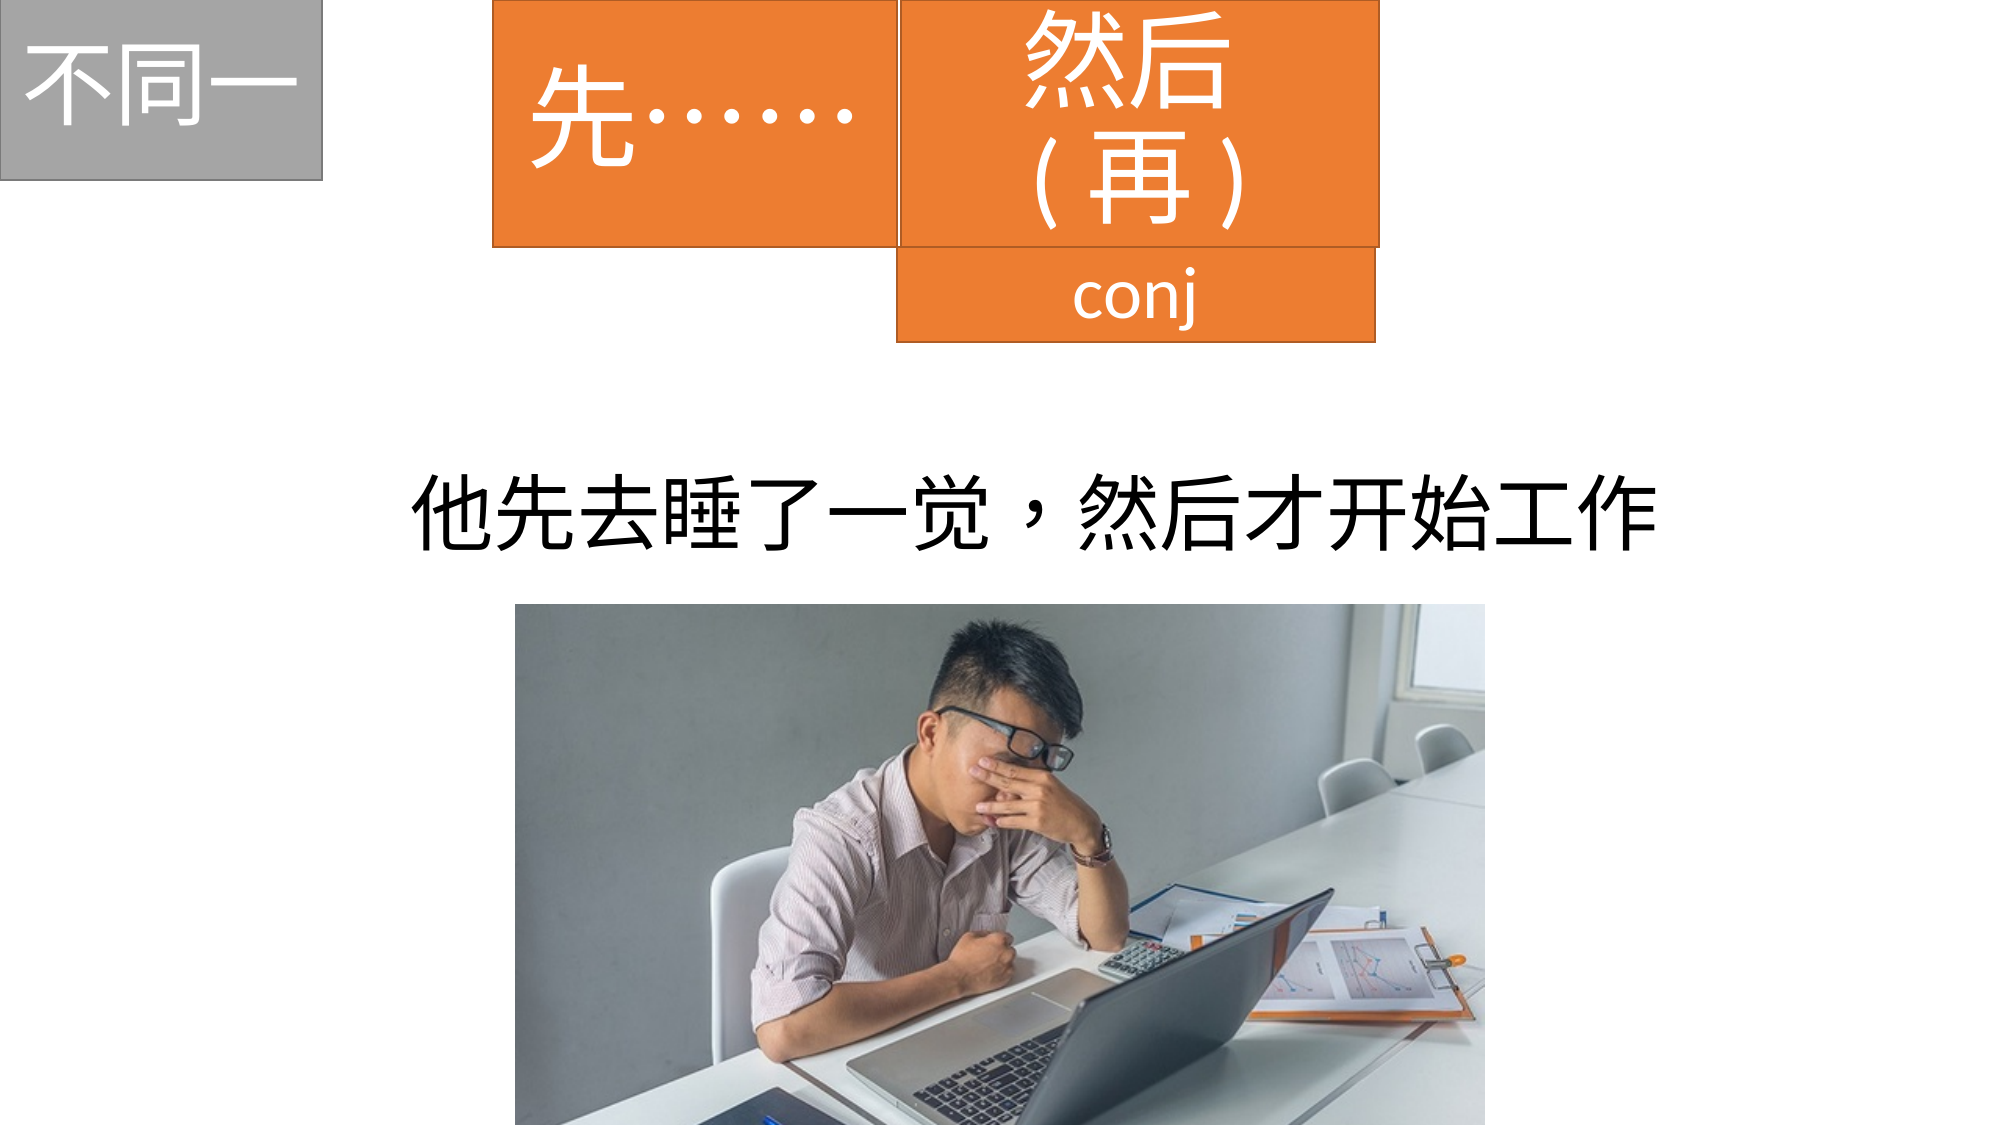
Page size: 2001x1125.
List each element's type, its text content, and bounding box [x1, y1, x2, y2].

picture [515, 604, 1485, 1125]
text_box conj [896, 246, 1376, 343]
text_box 先…… [492, 0, 898, 248]
text_box 他先去睡了一觉，然后才开始工作 [111, 378, 1959, 657]
text_box 然后(再) [900, 0, 1380, 248]
text_box 不同一 [0, 0, 323, 181]
